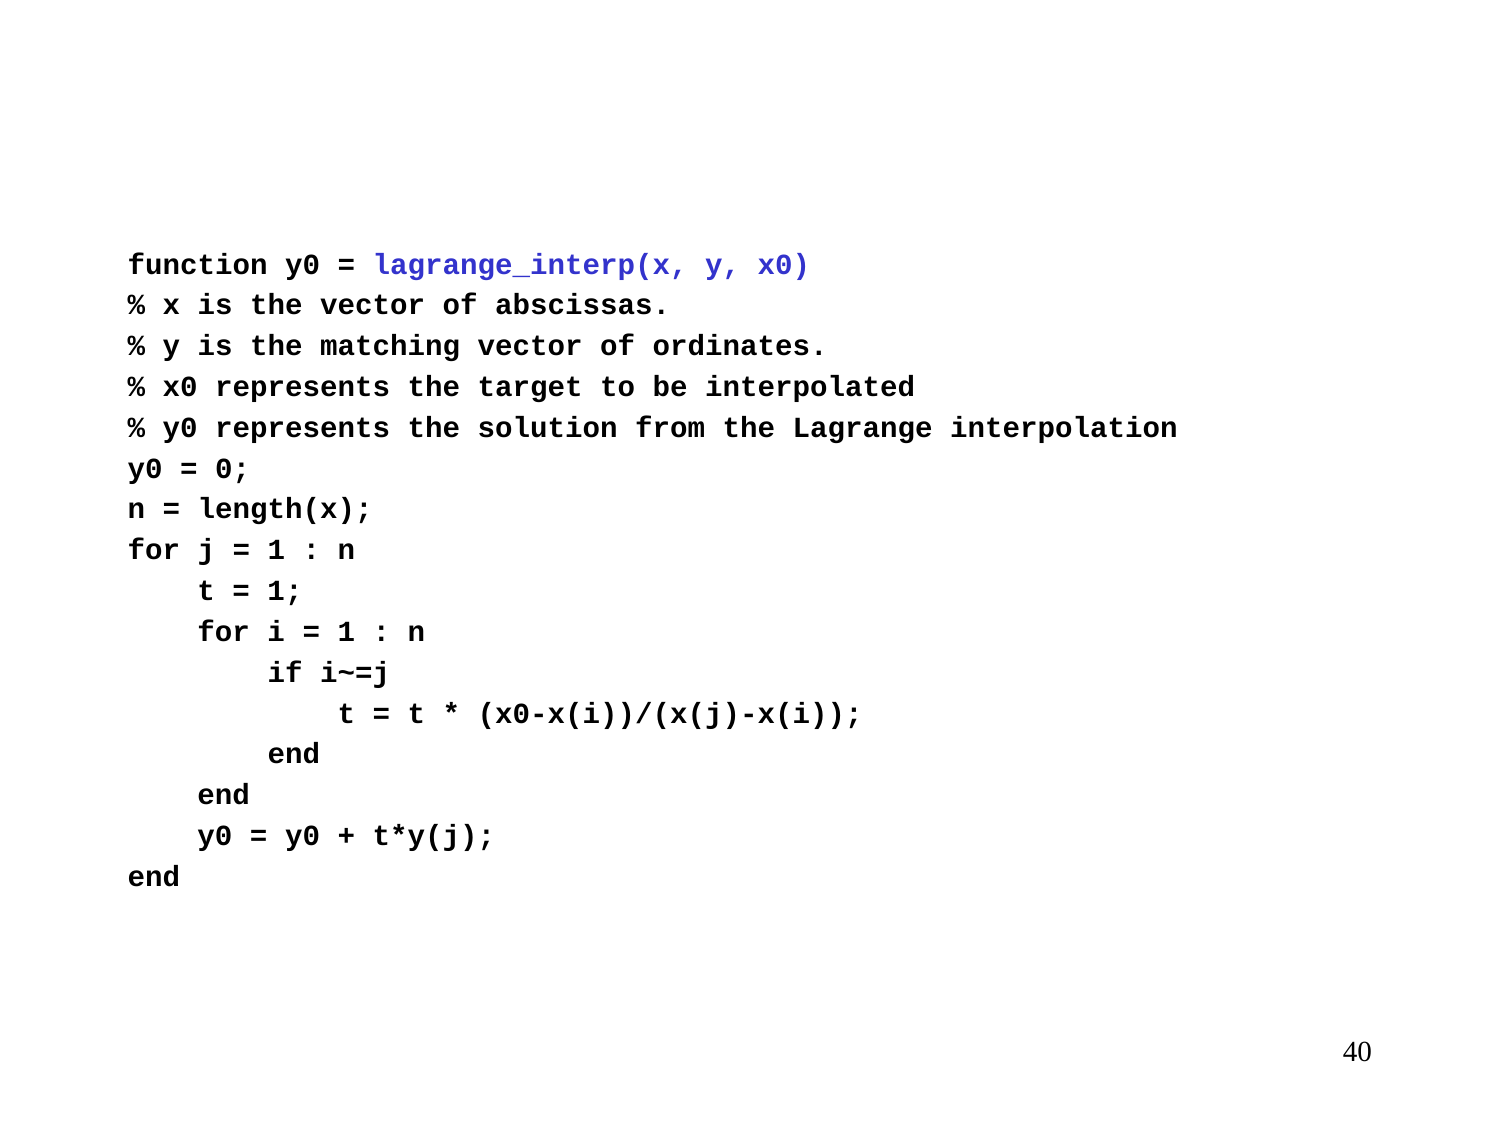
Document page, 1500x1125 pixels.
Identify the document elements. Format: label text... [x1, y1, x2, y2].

slide_number 40 [1074, 1025, 1388, 1100]
list function y0 = lagrange_interp(x, y, x0) % x is the vector of abscissas. % y is the matching vector of ordinates. % x0 represents the target to be interpolated % y0 represents the solution from the Lagrange interpolation y0 = 0; n = length(x); for j = 1 : n t = 1; for i = 1 : n if i~=j t = t * (x0-x(i))/(x(j)-x(i)); end end y0 = y0 + t*y(j); end [112, 237, 1388, 913]
